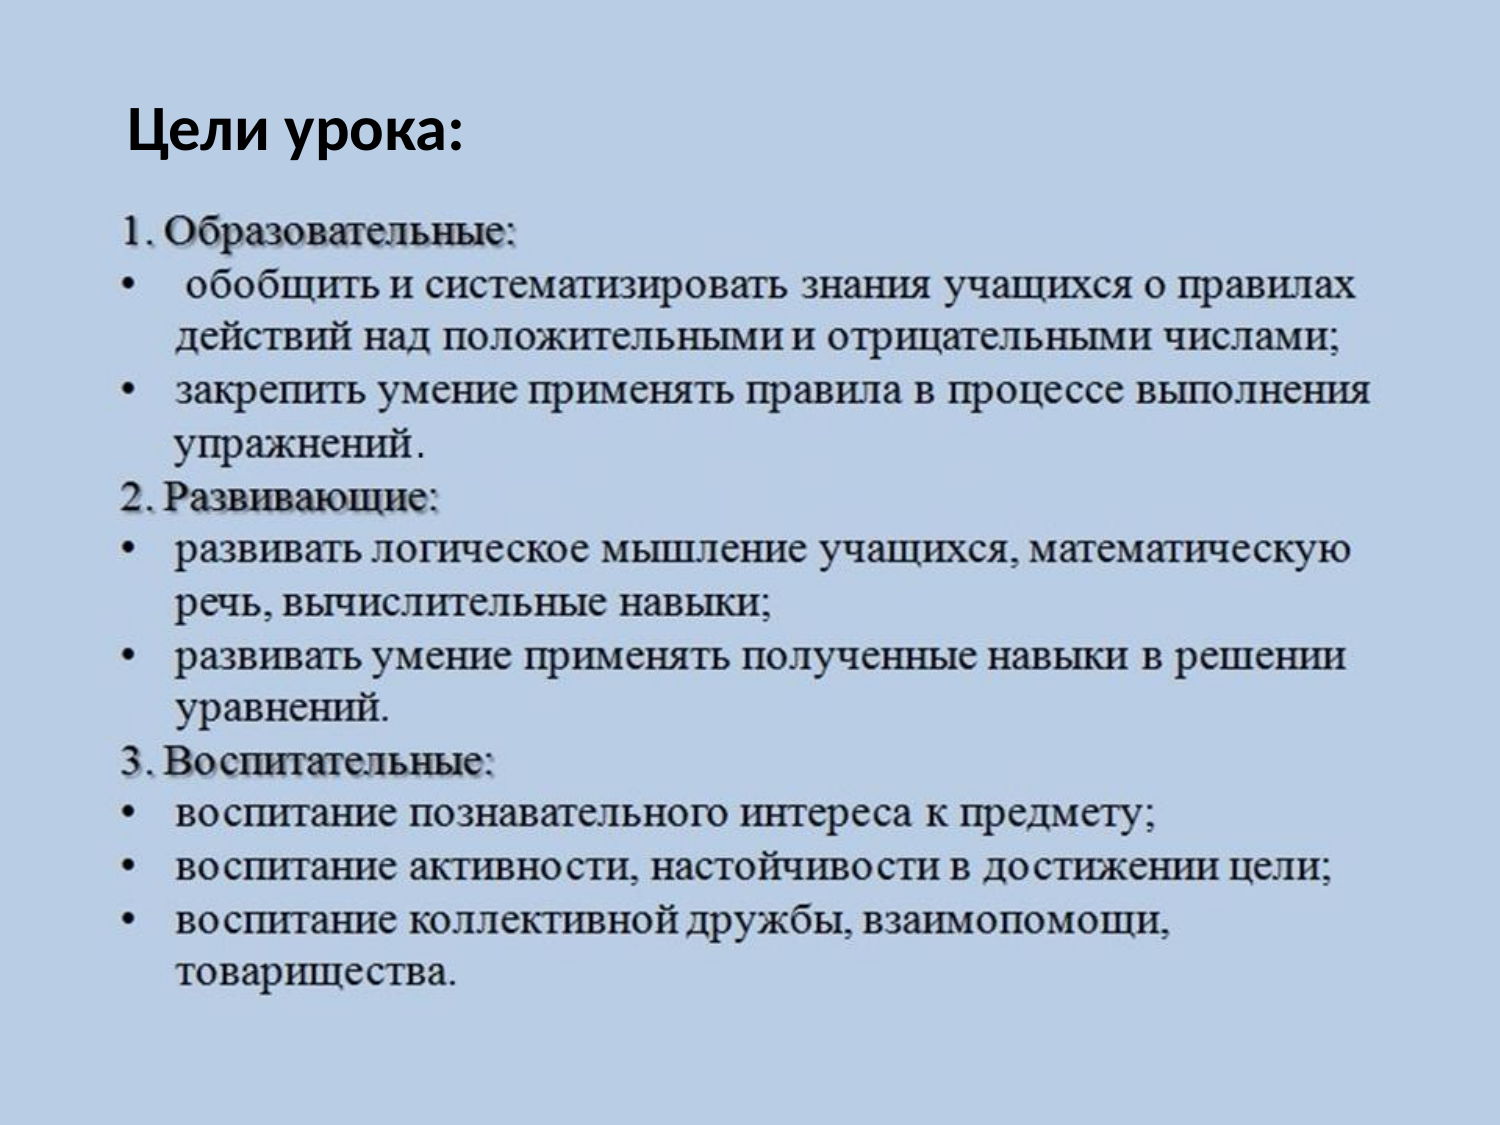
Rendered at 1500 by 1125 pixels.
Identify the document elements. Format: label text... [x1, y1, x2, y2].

title Цели урока: [112, 78, 1463, 266]
picture [105, 210, 1384, 1038]
